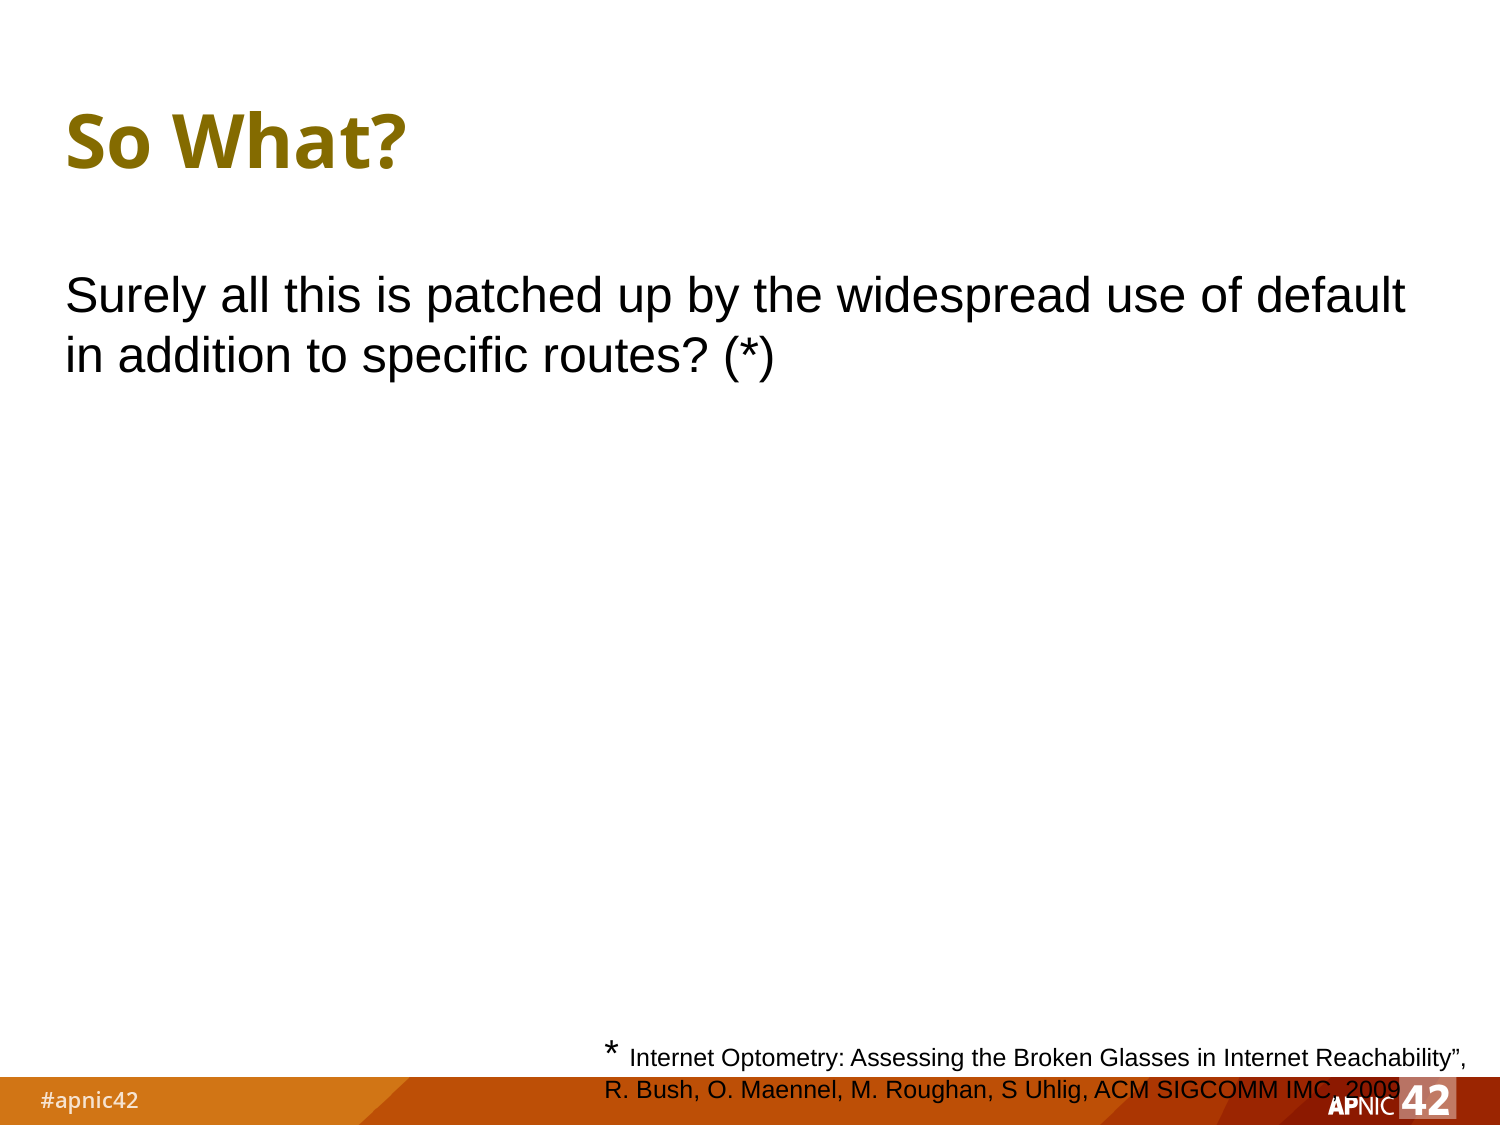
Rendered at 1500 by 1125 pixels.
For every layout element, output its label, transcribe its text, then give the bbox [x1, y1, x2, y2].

title So What? [64, 45, 1436, 233]
list Surely all this is patched up by the widespread use of default in addition to specific routes? (*) [64, 262, 1436, 1012]
picture [0, 1077, 1500, 1125]
text_box * Internet Optometry: Assessing the Broken Glasses in Internet Reachability”, R. Bush, O. Maennel, M. Roughan, S Uhlig, ACM SIGCOMM IMC, 2009 [589, 1021, 1491, 1112]
